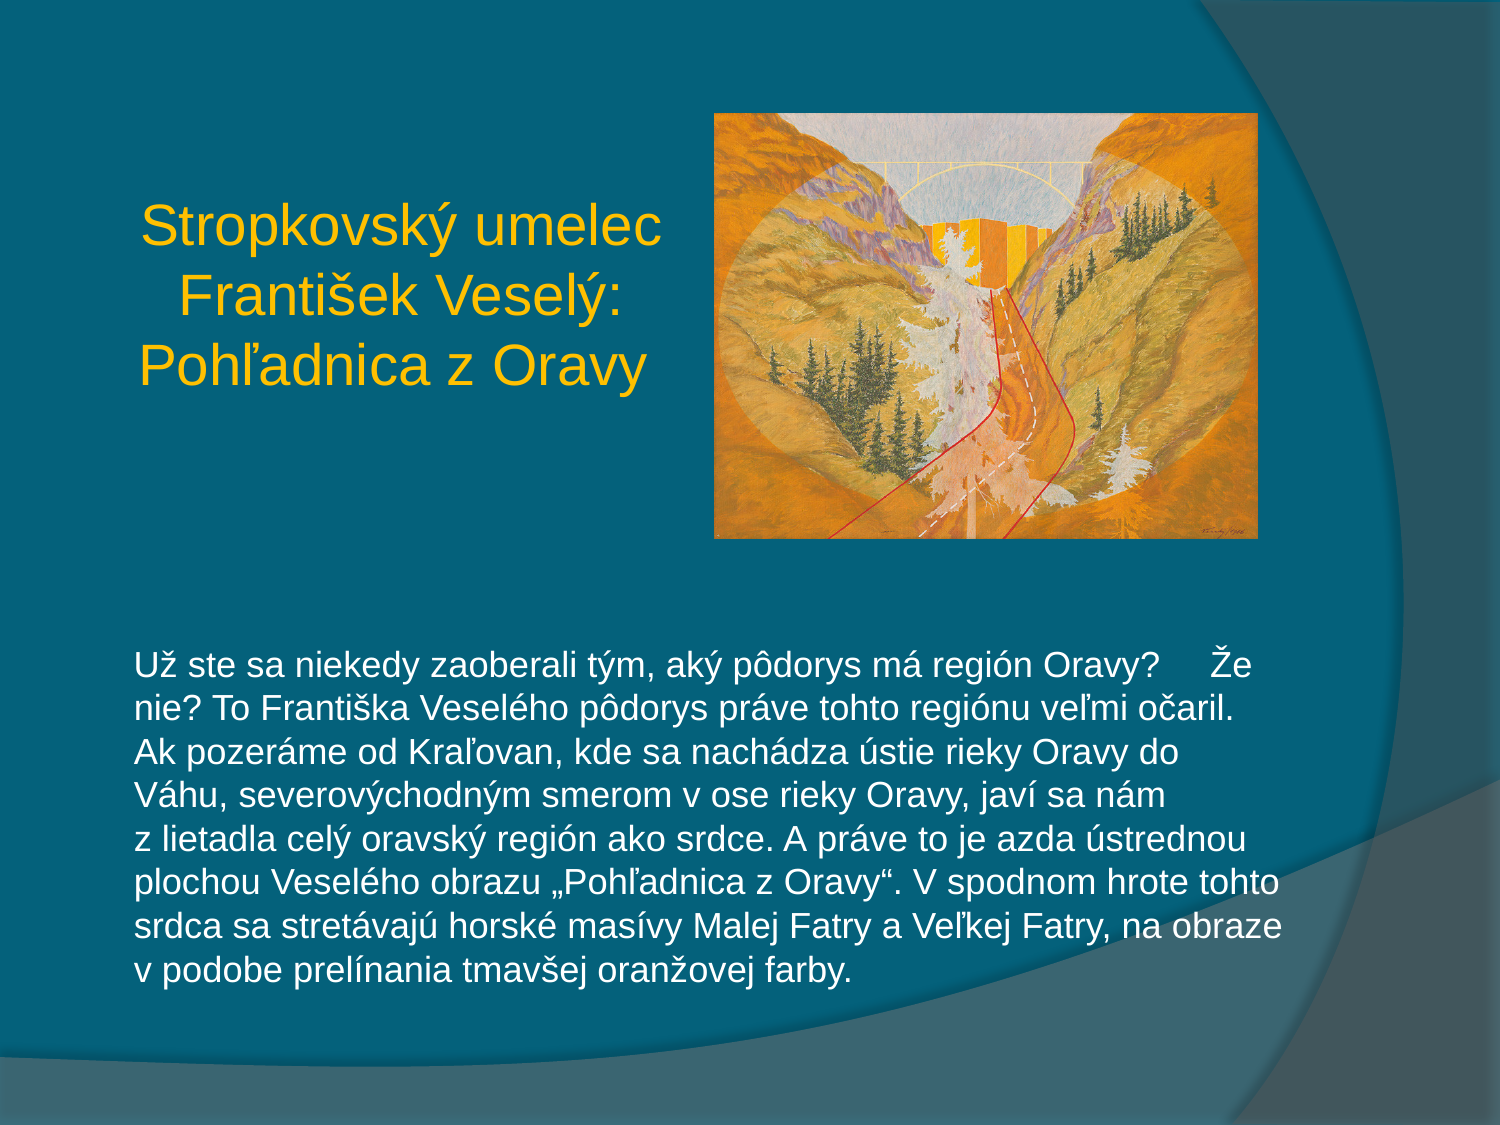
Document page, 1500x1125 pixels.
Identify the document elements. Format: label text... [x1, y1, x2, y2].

list Už ste sa niekedy zaoberali tým, aký pôdorys má región Oravy? Že nie? To Františka Veselého pôdorys práve tohto regiónu veľmi očaril. Ak pozeráme od Kraľovan, kde sa nachádza ústie rieky Oravy do Váhu, severovýchodným smerom v ose rieky Oravy, javí sa nám z lietadla celý oravský región ako srdce. A práve to je azda ústrednou plochou Veselého obrazu „Pohľadnica z Oravy“. V spodnom hrote tohto srdca sa stretávajú horské masívy Malej Fatry a Veľkej Fatry, na obraze v podobe prelínania tmavšej oranžovej farby. [53, 633, 1300, 1005]
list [714, 113, 1259, 540]
title Stropkovský umelec František Veselý: Pohľadnica z Oravy [41, 137, 762, 563]
